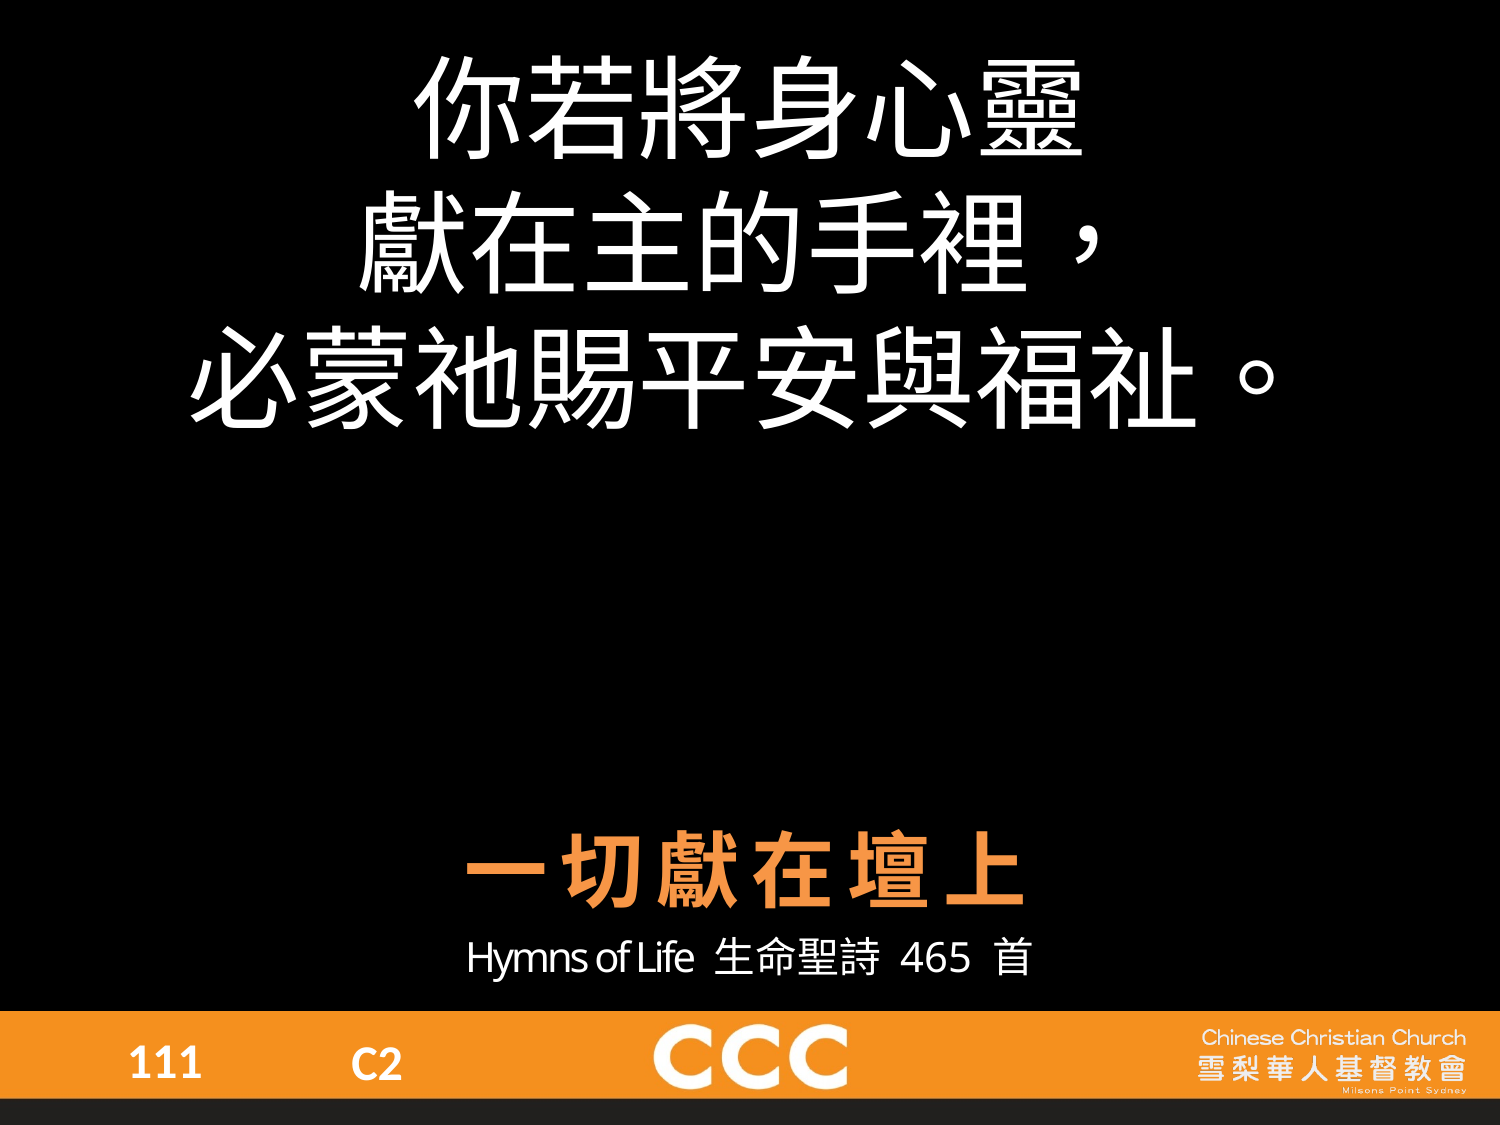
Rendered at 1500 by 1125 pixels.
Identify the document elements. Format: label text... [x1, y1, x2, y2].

picture [0, 1011, 1500, 1125]
text_box 你若將身心靈 獻在主的手裡， 必蒙祂賜平安與福祉。 [0, 30, 1500, 451]
slide_number 111 [112, 1020, 254, 1094]
text_box 一切獻在壇上 [218, 810, 1274, 926]
text_box C2 [336, 1023, 486, 1099]
text_box Hymns of Life 生命聖詩 465 首 [194, 923, 1306, 989]
